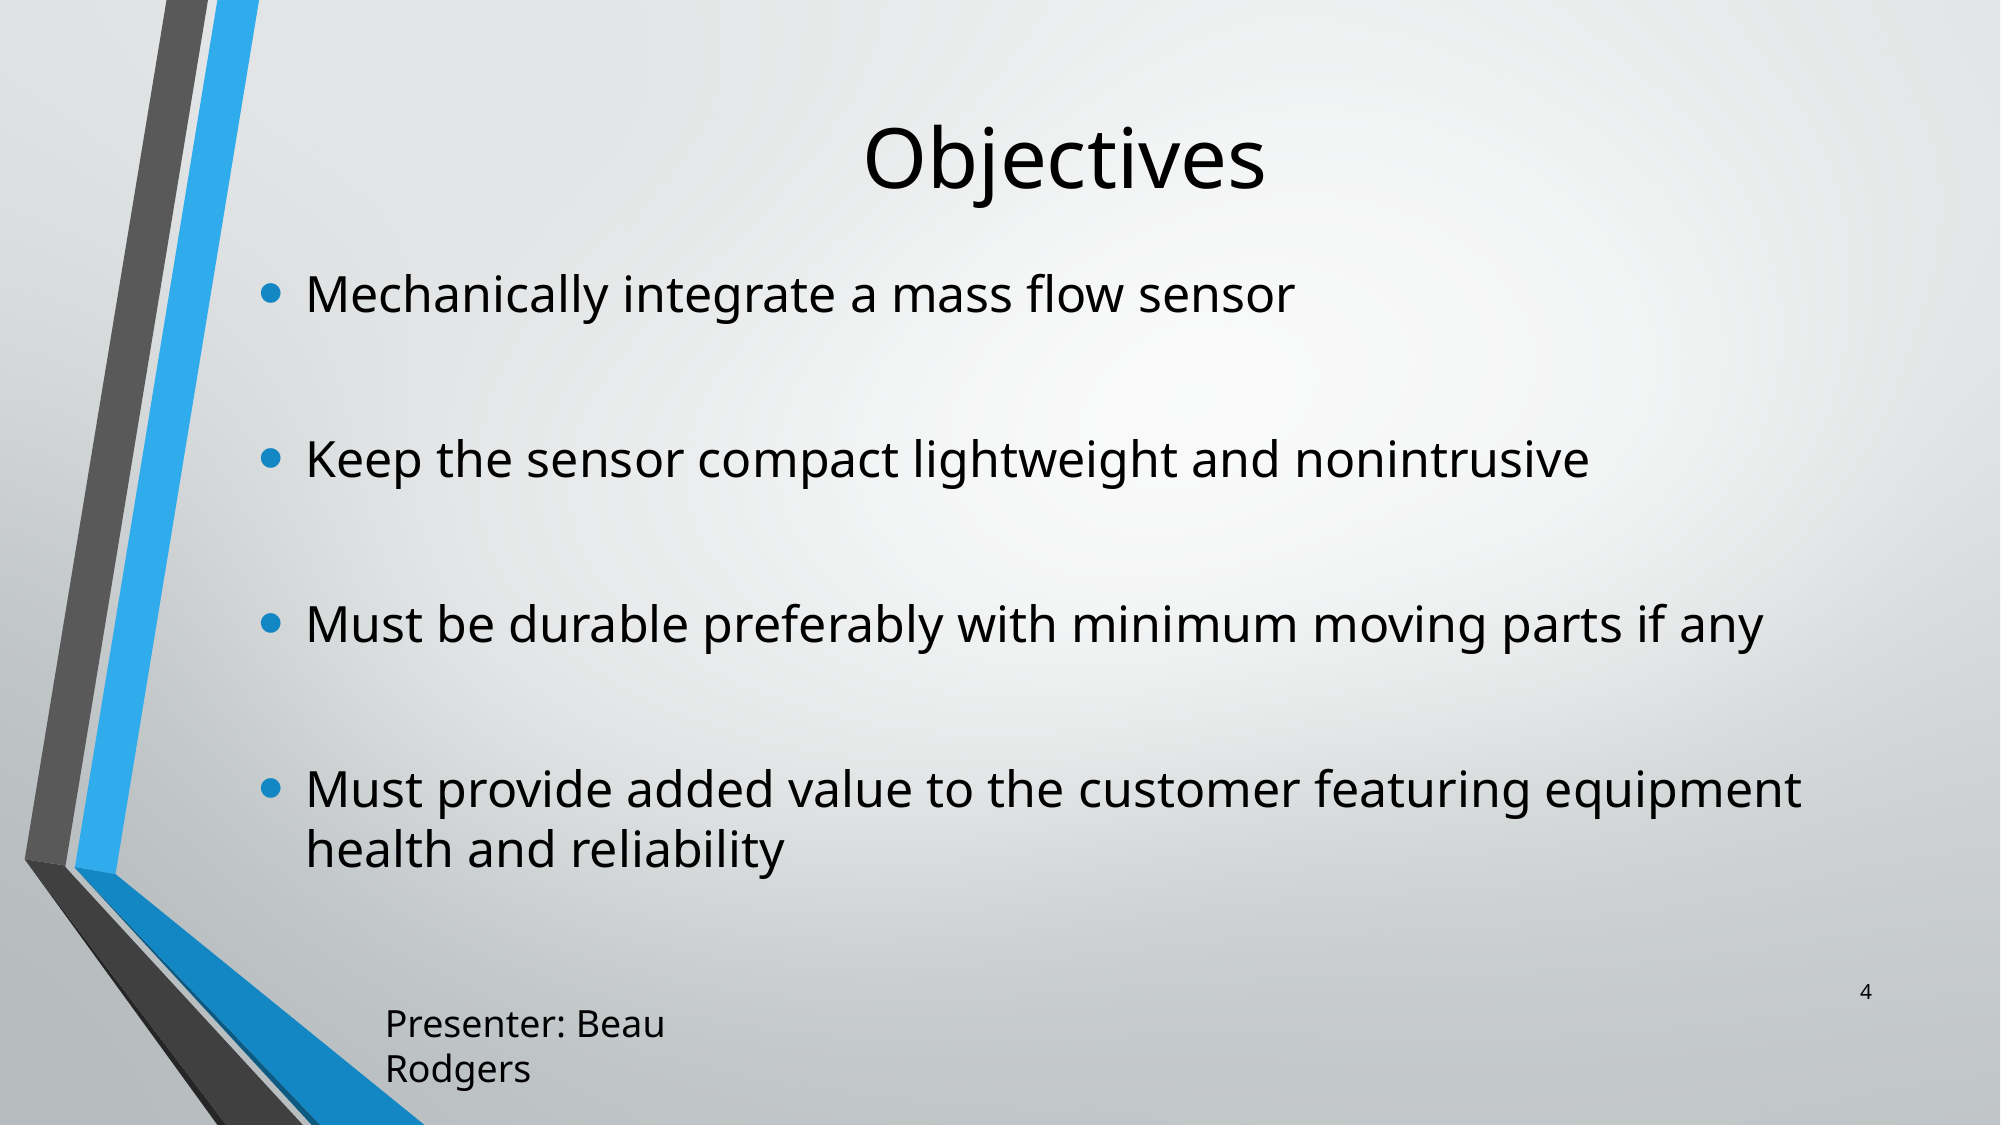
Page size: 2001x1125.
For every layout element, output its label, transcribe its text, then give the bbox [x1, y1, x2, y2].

text_box Presenter: Beau Rodgers [370, 992, 721, 1098]
list Mechanically integrate a mass flow sensor Keep the sensor compact lightweight and nonintrusive Must be durable preferably with minimum moving parts if any Must provide added value to the customer featuring equipment health and reliability [243, 313, 1887, 826]
title Objectives [243, 10, 1887, 299]
slide_number 4 [1796, 962, 1887, 1023]
